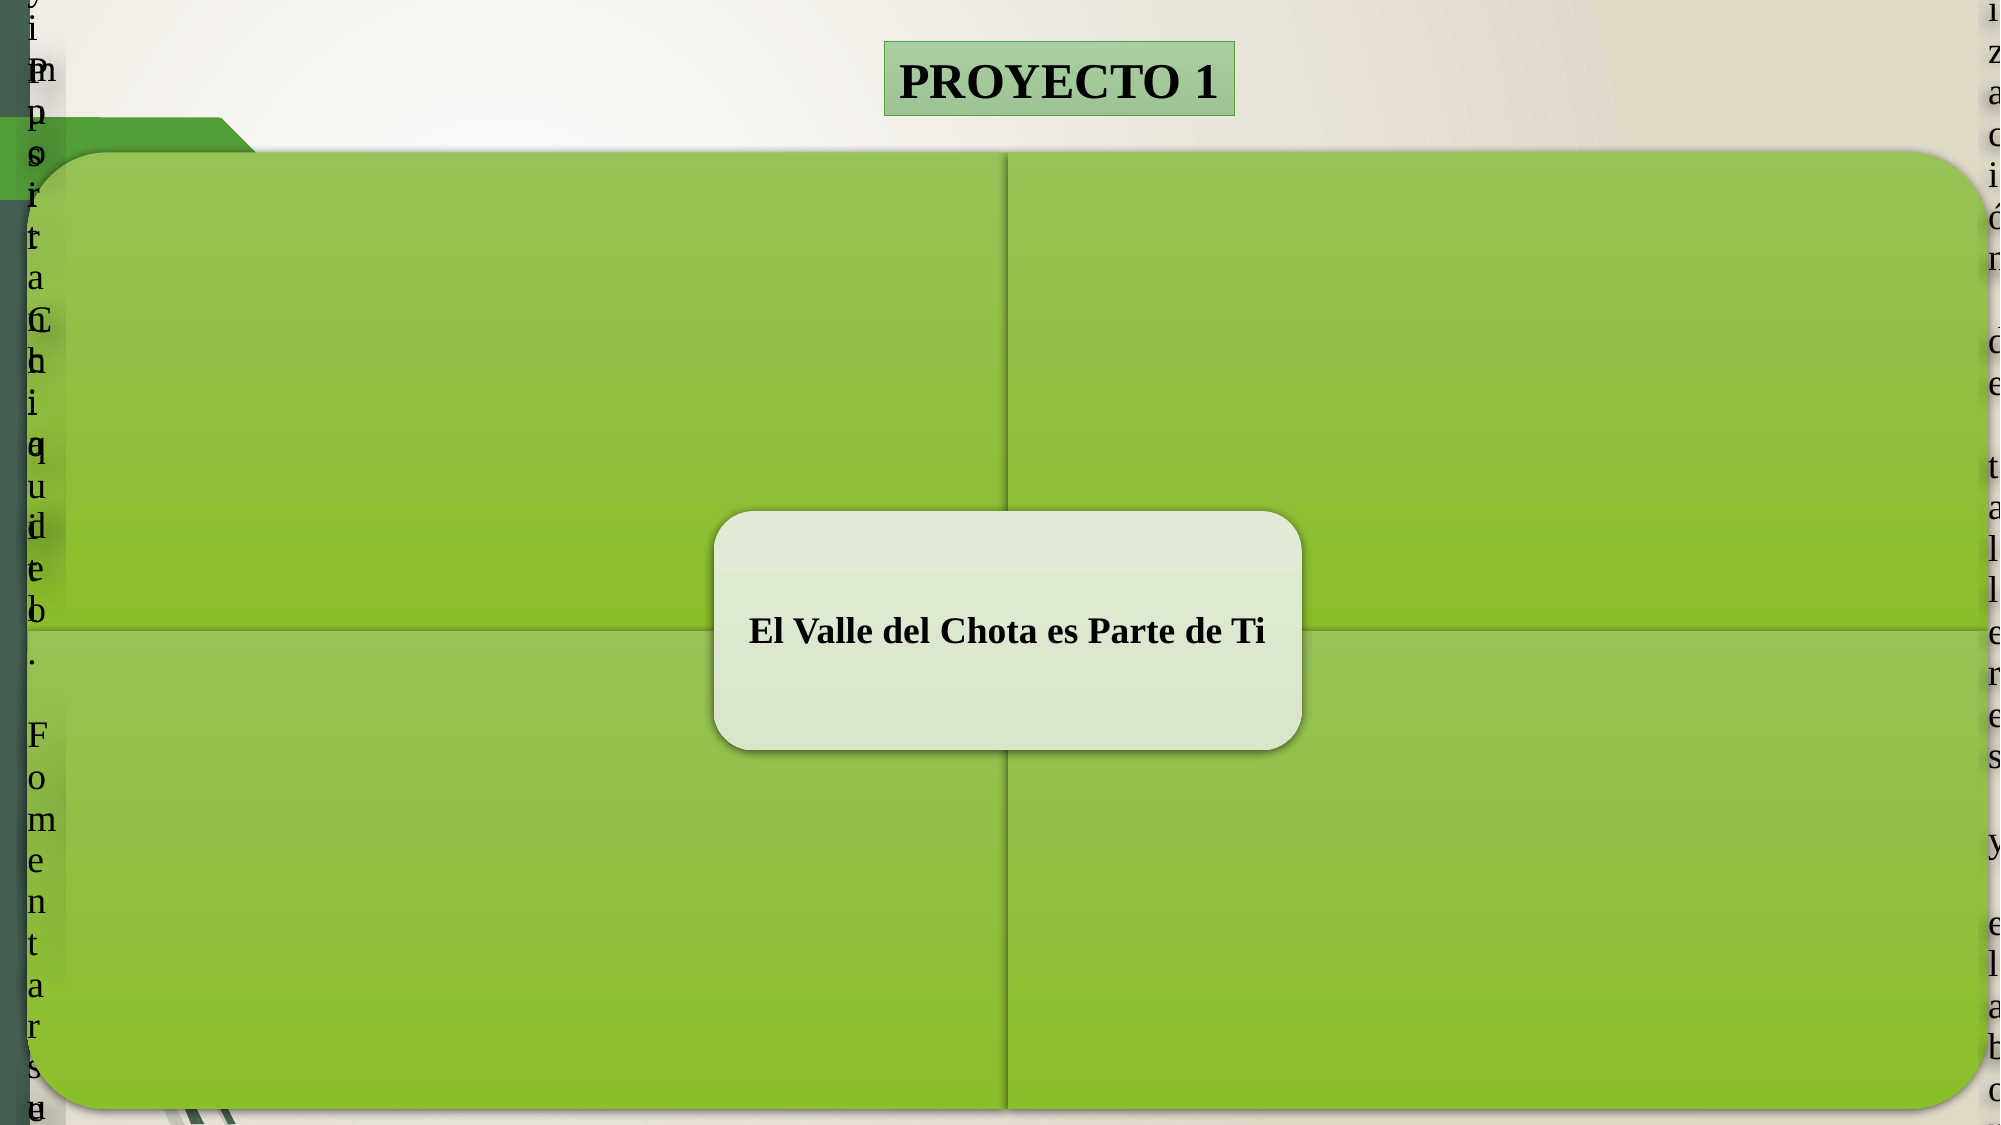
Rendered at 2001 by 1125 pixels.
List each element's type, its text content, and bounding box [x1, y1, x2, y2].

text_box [27, 152, 1988, 1109]
text_box PROYECTO 1 [884, 41, 1235, 116]
